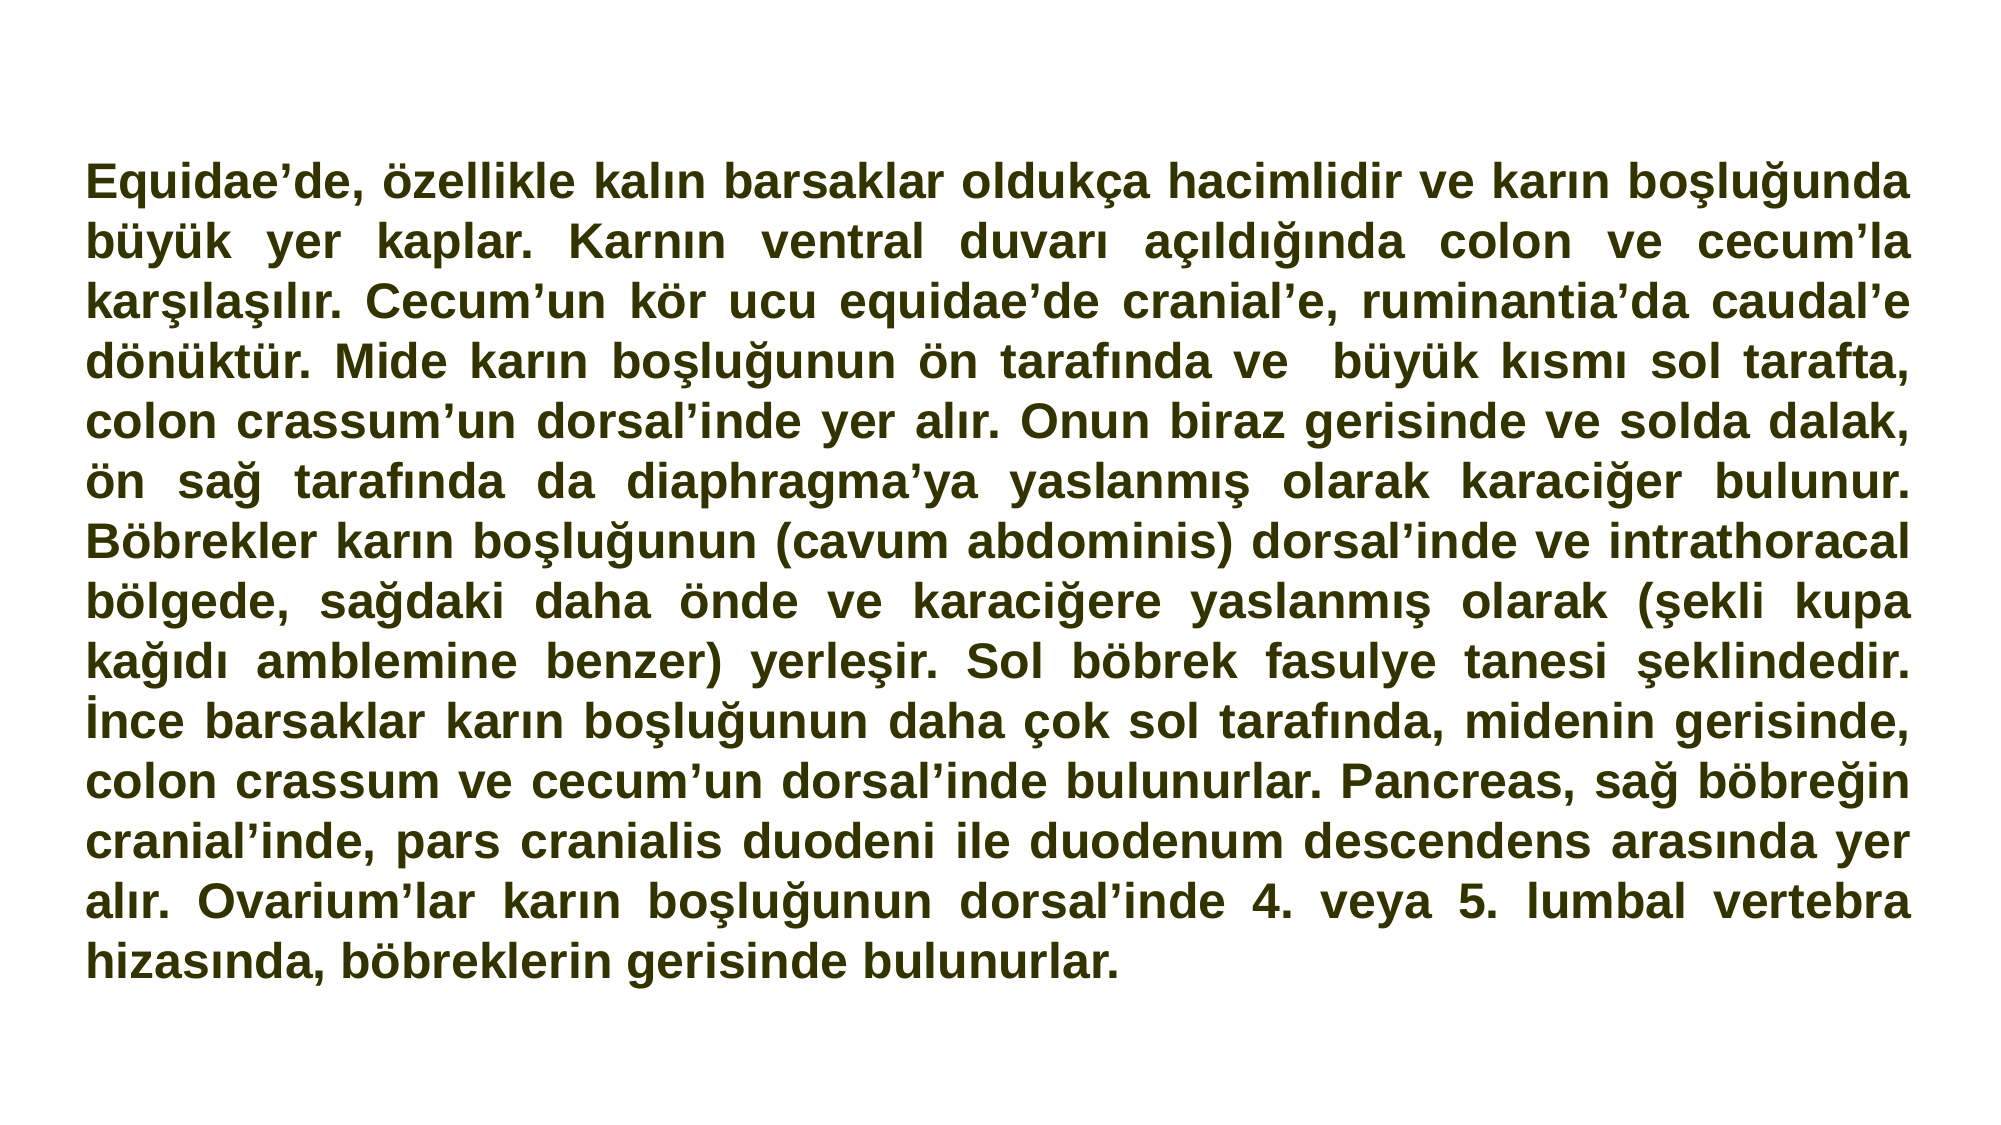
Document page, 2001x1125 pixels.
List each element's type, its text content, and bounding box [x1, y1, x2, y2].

text_box Equidae’de, özellikle kalın barsaklar oldukça hacimlidir ve karın boşluğunda büyük yer kaplar. Karnın ventral duvarı açıldığında colon ve cecum’la karşılaşılır. Cecum’un kör ucu equidae’de cranial’e, ruminantia’da caudal’e dönüktür. Mide karın boşluğunun ön tarafında ve büyük kısmı sol tarafta, colon crassum’un dorsal’inde yer alır. Onun biraz gerisinde ve solda dalak, ön sağ tarafında da diaphragma’ya yaslanmış olarak karaciğer bulunur. Böbrekler karın boşluğunun (cavum abdominis) dorsal’inde ve intrathoracal bölgede, sağdaki daha önde ve karaciğere yaslanmış olarak (şekli kupa kağıdı amblemine benzer) yerleşir. Sol böbrek fasulye tanesi şeklindedir. İnce barsaklar karın boşluğunun daha çok sol tarafında, midenin gerisinde, colon crassum ve cecum’un dorsal’inde bulunurlar. Pancreas, sağ böbreğin cranial’inde, pars cranialis duodeni ile duodenum descendens arasında yer alır. Ovarium’lar karın boşluğunun dorsal’inde 4. veya 5. lumbal vertebra hizasında, böbreklerin gerisinde bulunurlar. [70, 141, 1928, 997]
